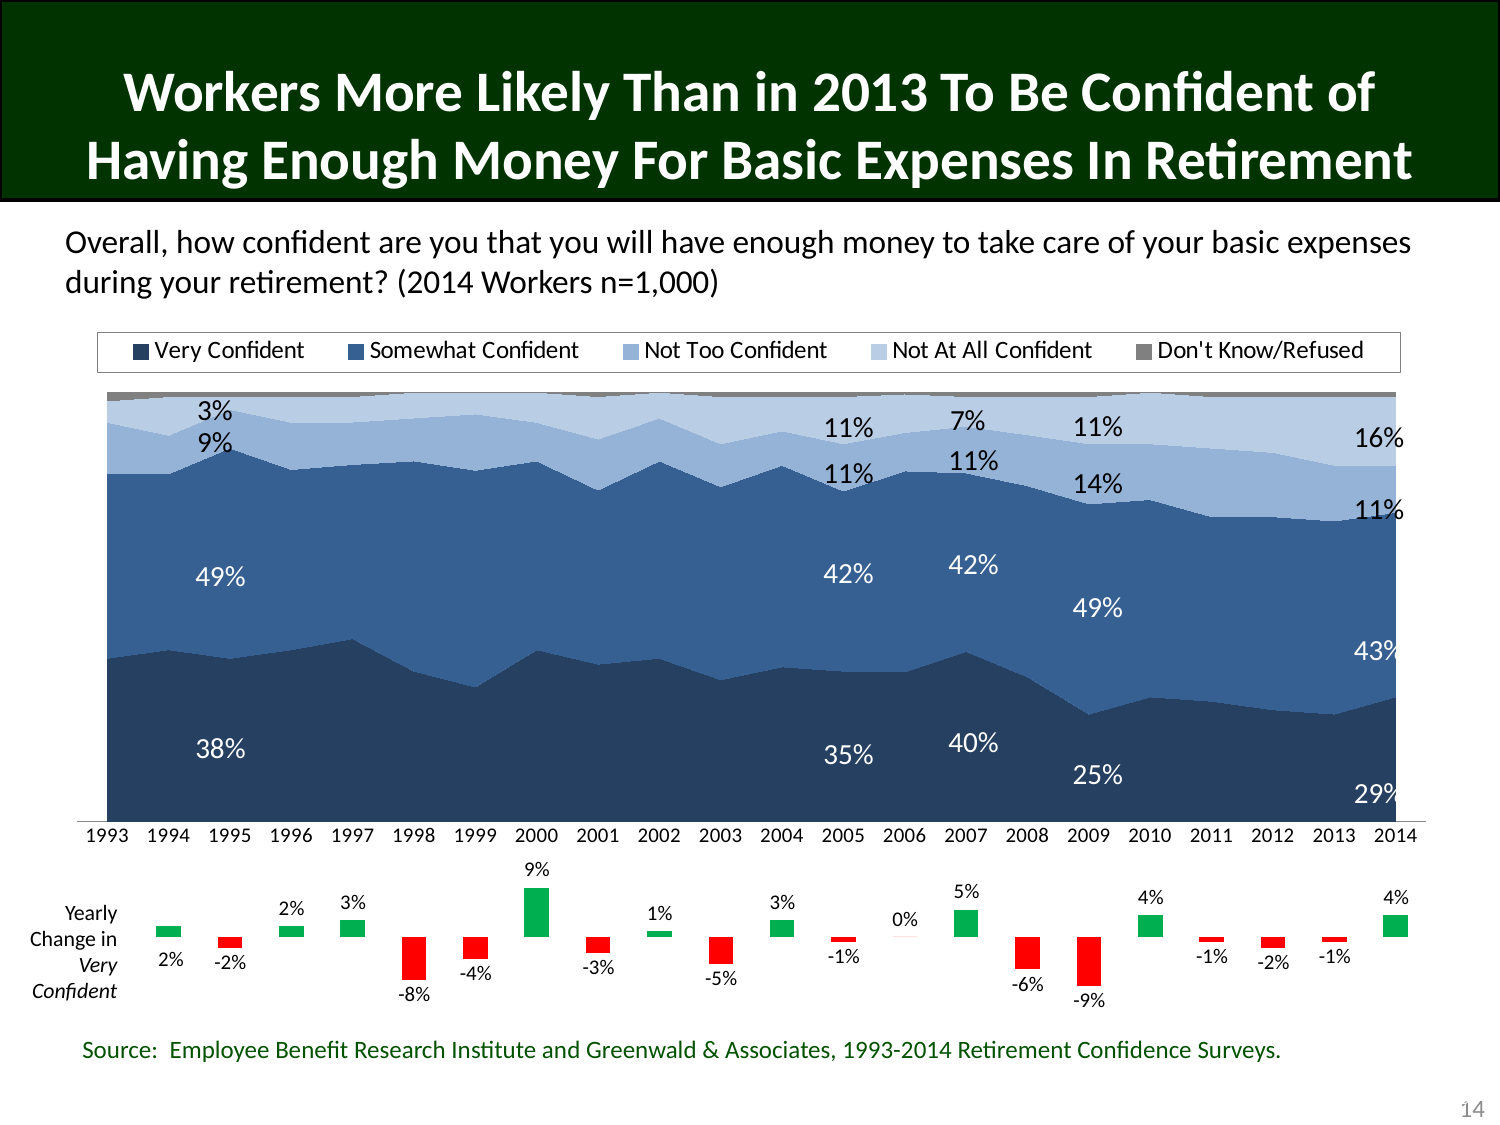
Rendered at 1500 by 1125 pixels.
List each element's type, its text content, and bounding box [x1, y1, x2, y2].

list Overall, how confident are you that you will have enough money to take care of your basic expenses during your retirement? (2014 Workers n=1,000) [50, 212, 1450, 318]
chart [0, 319, 1500, 1125]
title Workers More Likely Than in 2013 To Be Confident of Having Enough Money For Basic Expenses In Retirement [31, 45, 1469, 200]
